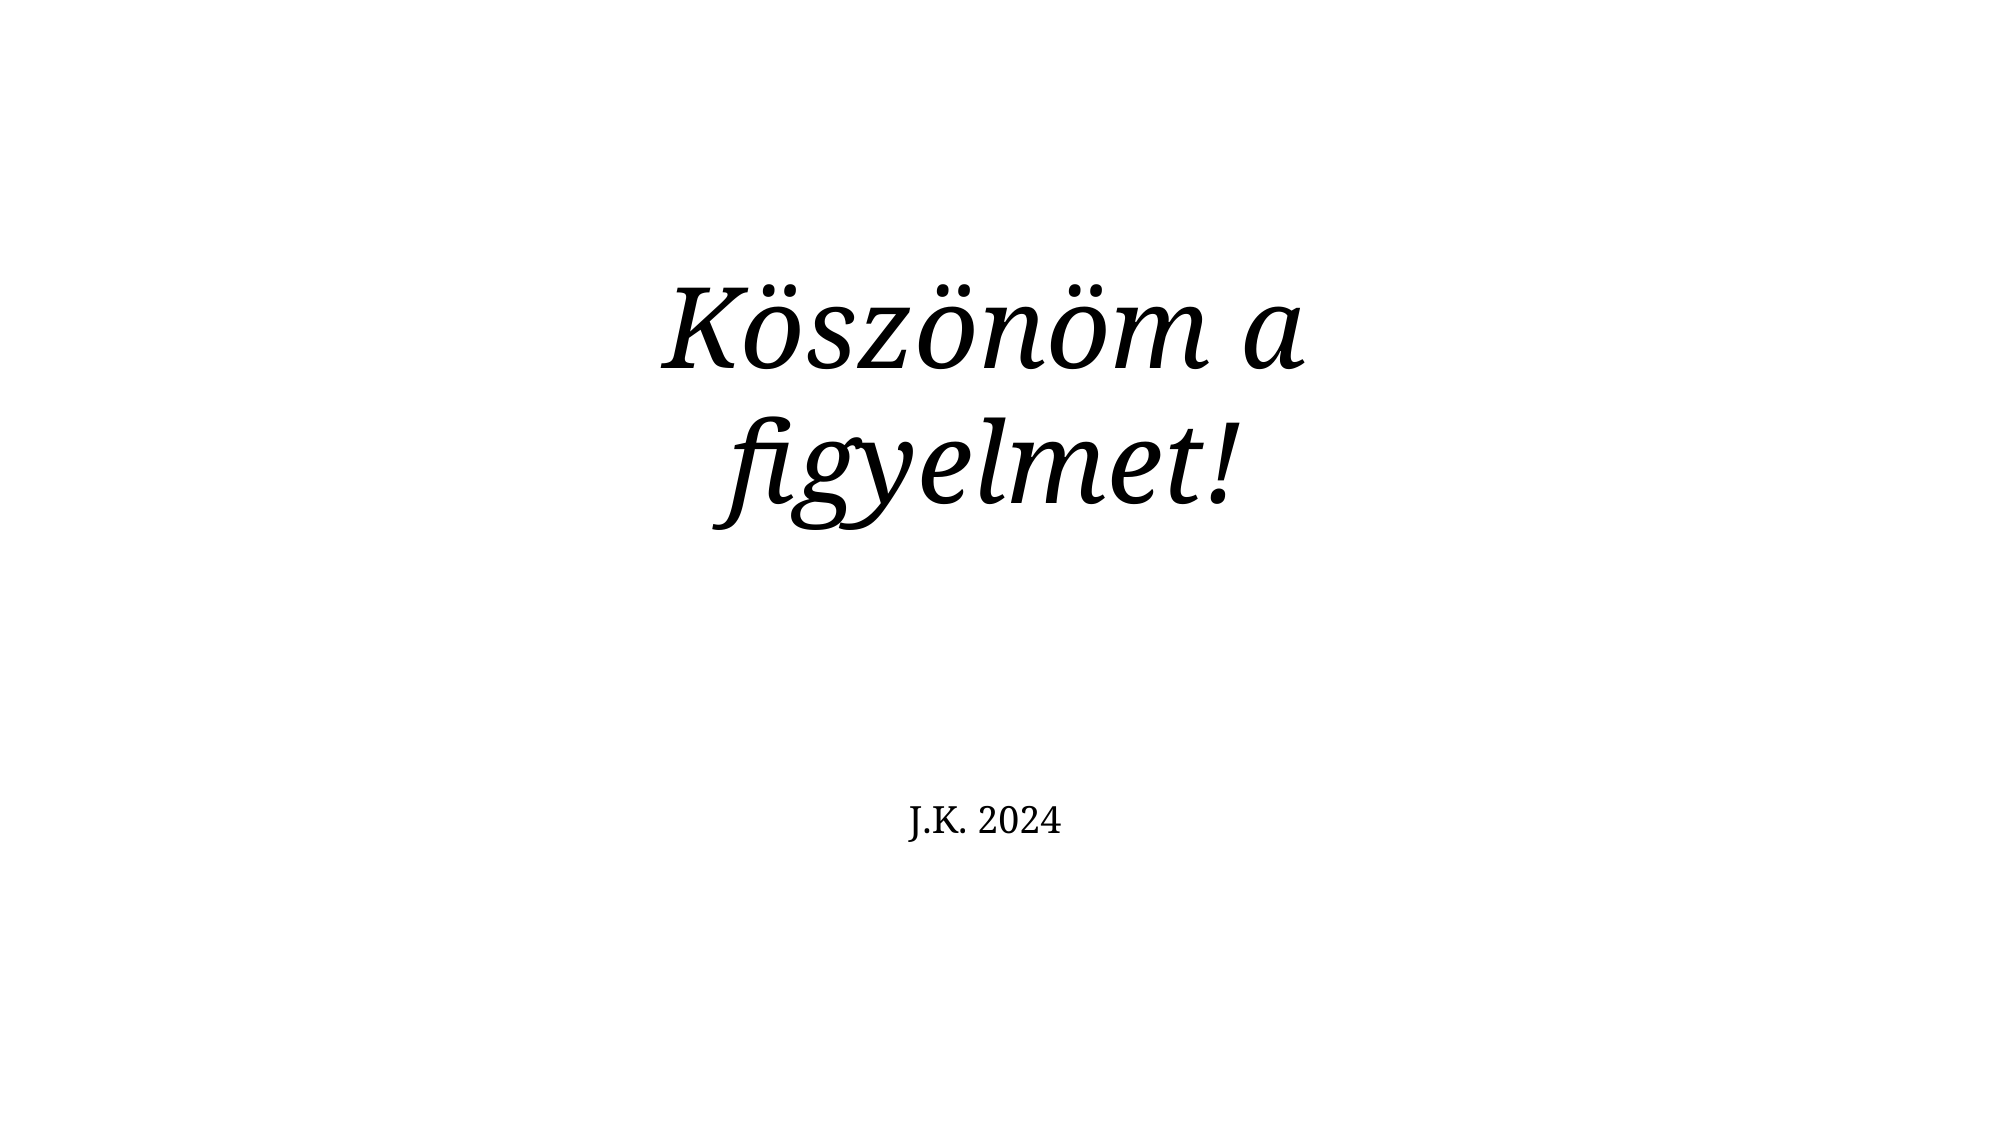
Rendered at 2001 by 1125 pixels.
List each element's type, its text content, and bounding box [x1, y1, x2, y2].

text_box Köszönöm a figyelmet! J.K. 2024 [479, 248, 1491, 894]
